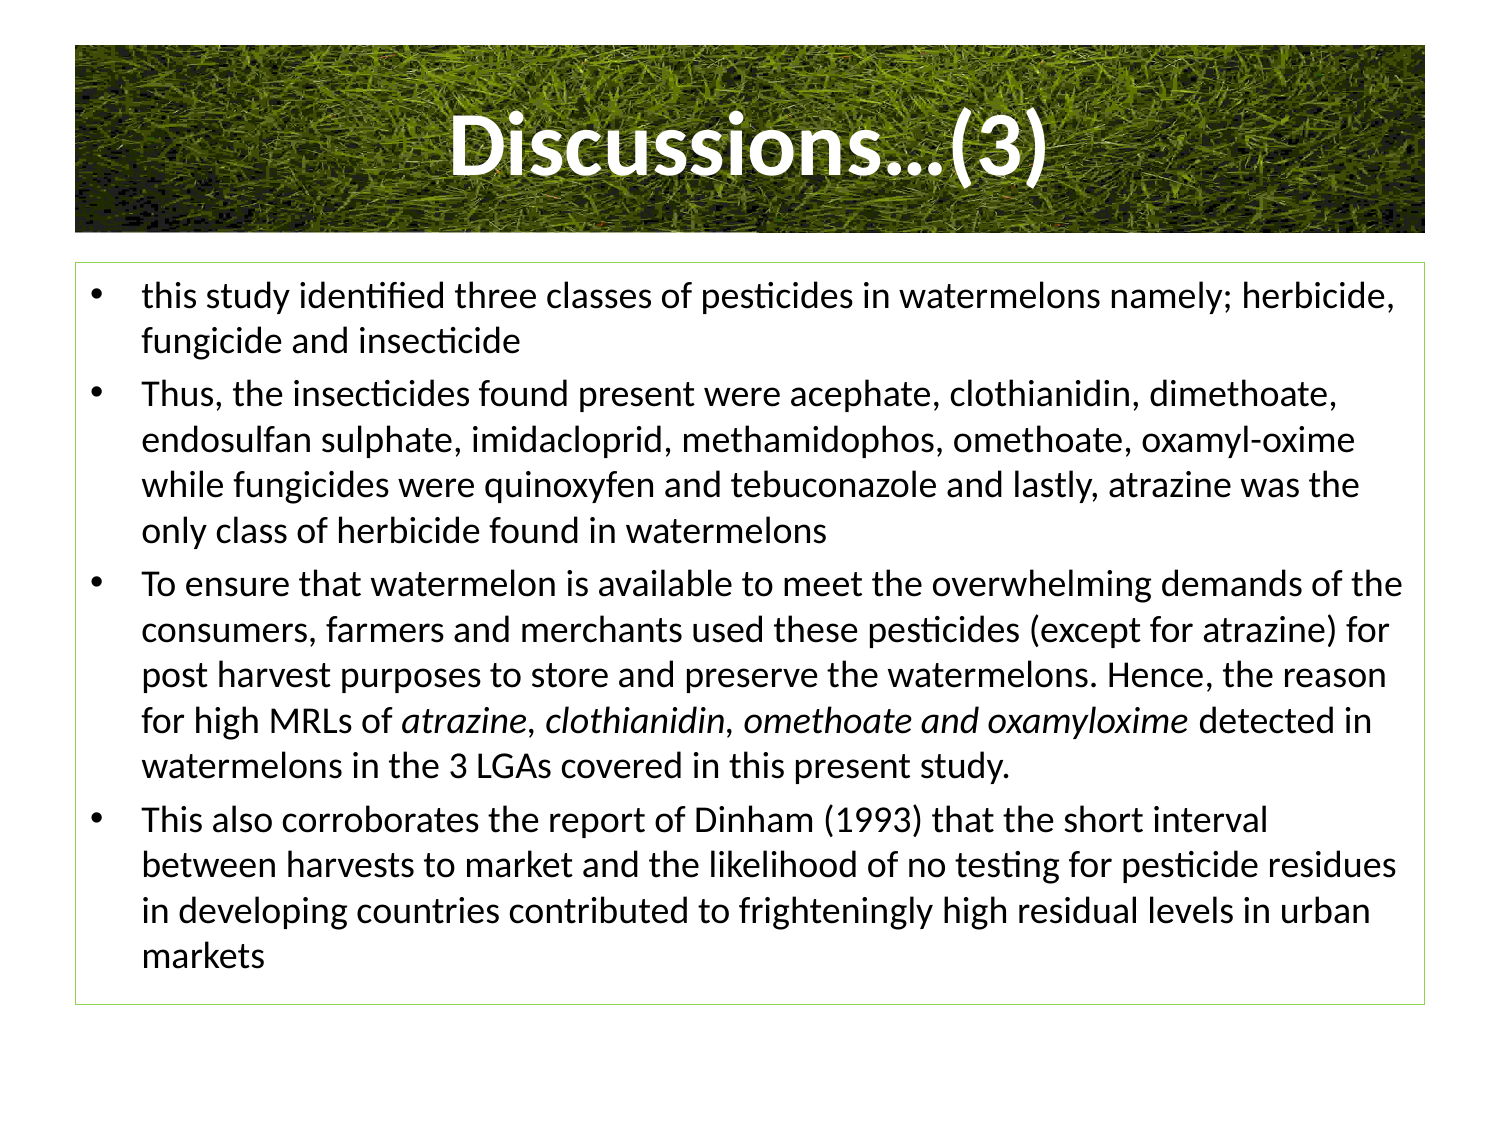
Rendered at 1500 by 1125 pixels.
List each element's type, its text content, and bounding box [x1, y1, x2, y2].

title Discussions…(3) [75, 45, 1425, 233]
list this study identified three classes of pesticides in watermelons namely; herbicide, fungicide and insecticide Thus, the insecticides found present were acephate, clothianidin, dimethoate, endosulfan sulphate, imidacloprid, methamidophos, omethoate, oxamyl-oxime while fungicides were quinoxyfen and tebuconazole and lastly, atrazine was the only class of herbicide found in watermelons To ensure that watermelon is available to meet the overwhelming demands of the consumers, farmers and merchants used these pesticides (except for atrazine) for post harvest purposes to store and preserve the watermelons. Hence, the reason for high MRLs of atrazine, clothianidin, omethoate and oxamyloxime detected in watermelons in the 3 LGAs covered in this present study. This also corroborates the report of Dinham (1993) that the short interval between harvests to market and the likelihood of no testing for pesticide residues in developing countries contributed to frighteningly high residual levels in urban markets [75, 262, 1425, 1005]
